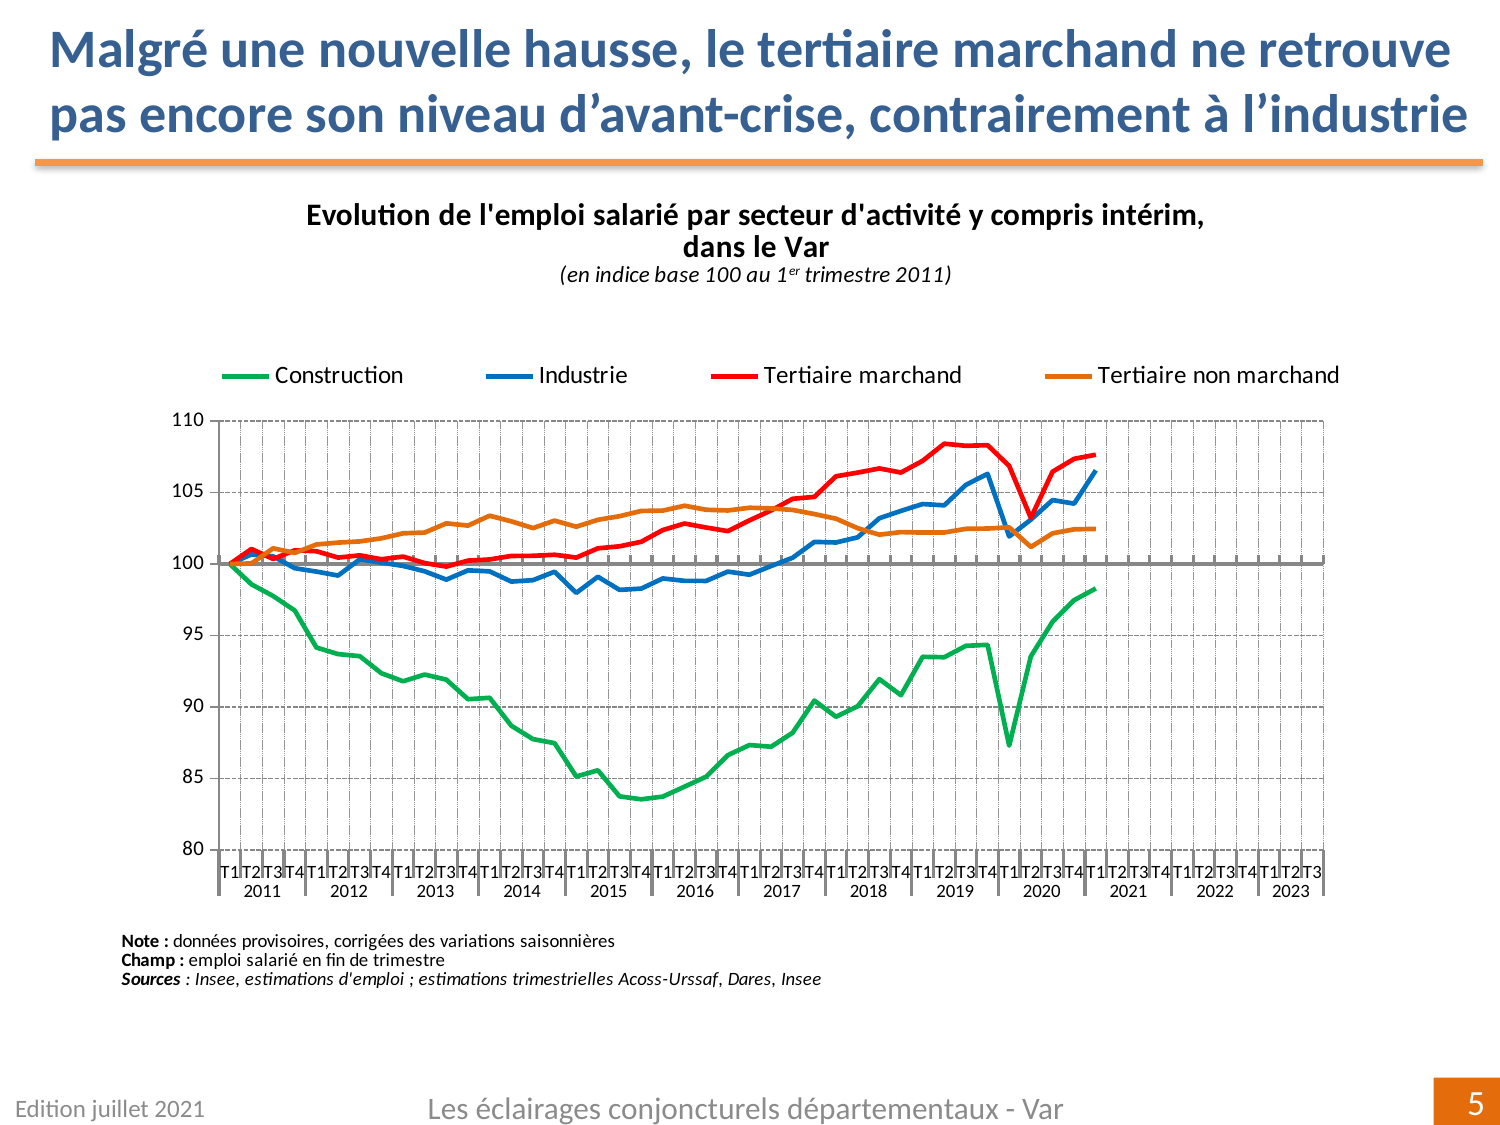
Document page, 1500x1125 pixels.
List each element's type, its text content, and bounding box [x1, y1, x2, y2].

chart [110, 183, 1430, 1057]
text_box Malgré une nouvelle hausse, le tertiaire marchand ne retrouve pas encore son niveau d’avant-crise, contrairement à l’industrie [35, 6, 1500, 151]
footer Les éclairages conjoncturels départementaux - Var [379, 1077, 1114, 1125]
slide_number 5 [1433, 1077, 1500, 1125]
slide_number Edition juillet 2021 [0, 1077, 350, 1125]
